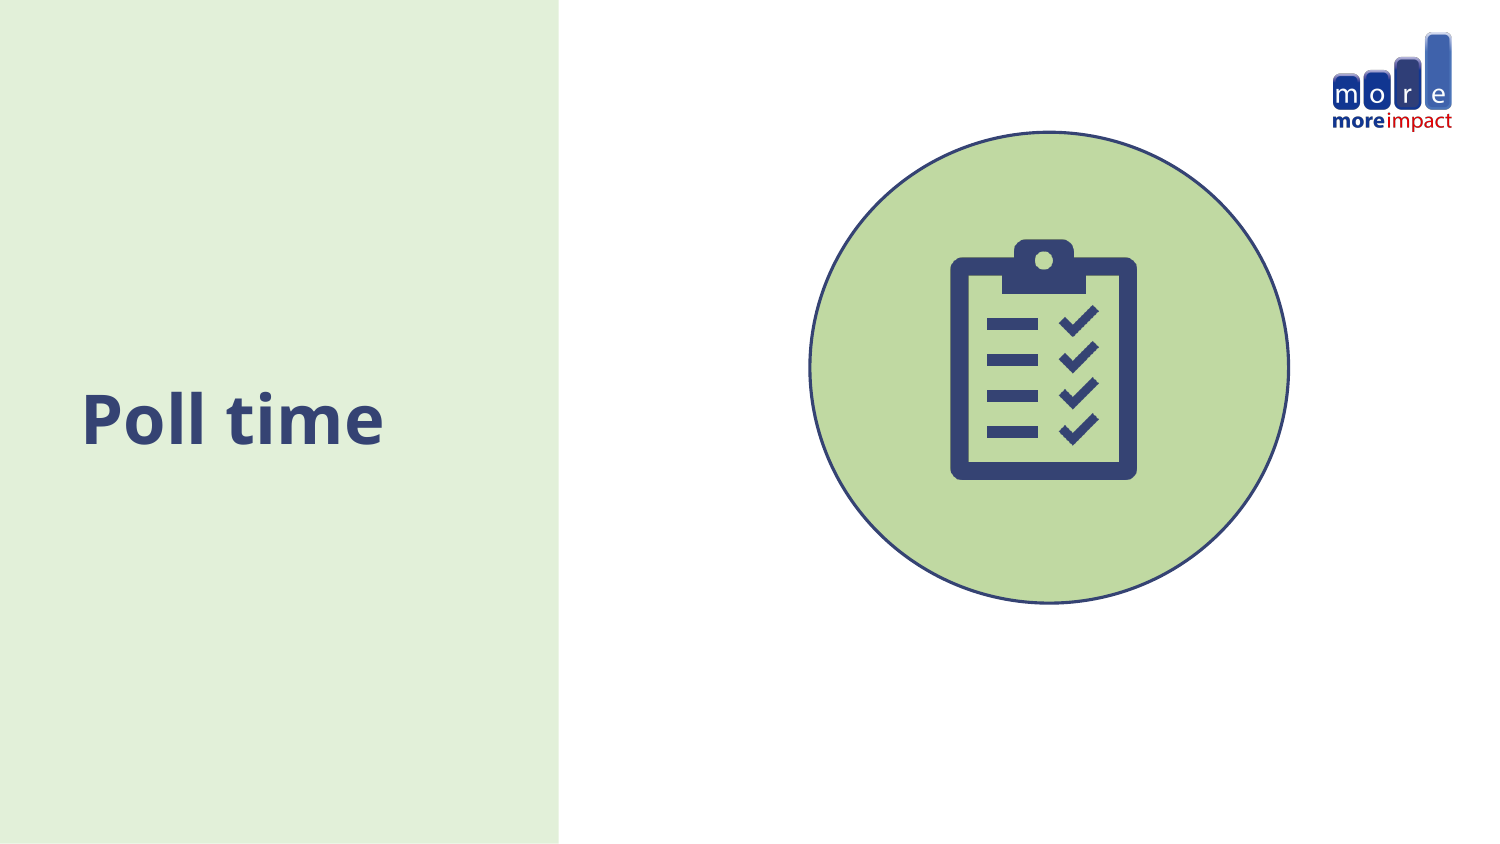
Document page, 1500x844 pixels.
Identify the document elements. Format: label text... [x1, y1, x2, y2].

picture [899, 215, 1188, 504]
text_box [808, 131, 1290, 605]
title Poll time [65, 340, 494, 504]
picture [1333, 32, 1452, 132]
